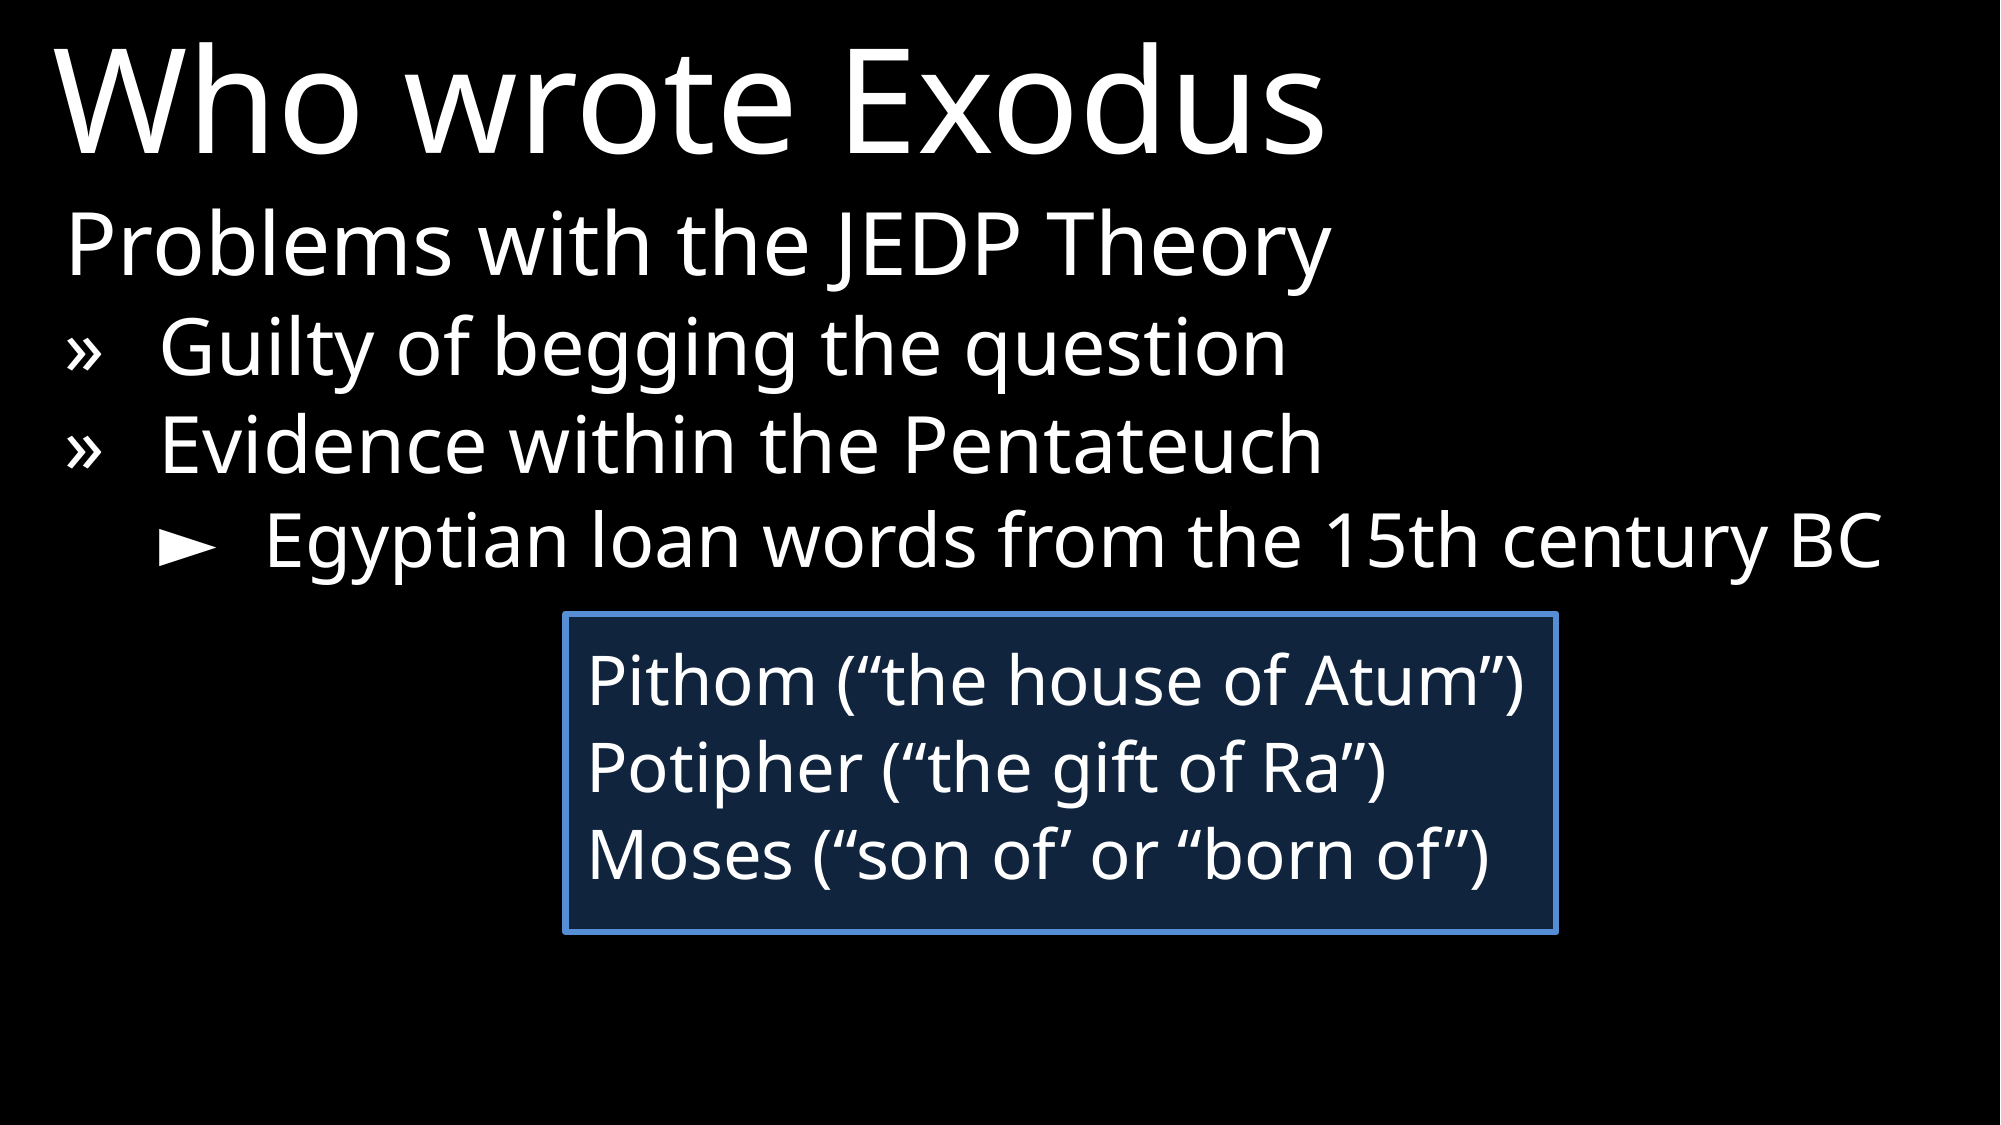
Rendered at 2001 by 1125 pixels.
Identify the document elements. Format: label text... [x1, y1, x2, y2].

text_box Who wrote Exodus [37, 0, 2000, 190]
text_box Pithom (“the house of Atum”) Potipher (“the gift of Ra”) Moses (“son of’ or “born of”) [569, 639, 1554, 902]
text_box Problems with the JEDP Theory » Guilty of begging the question » Evidence within the Pentateuch ► Egyptian loan words from the 15th century BC [49, 192, 1913, 673]
text_box [565, 613, 1557, 933]
